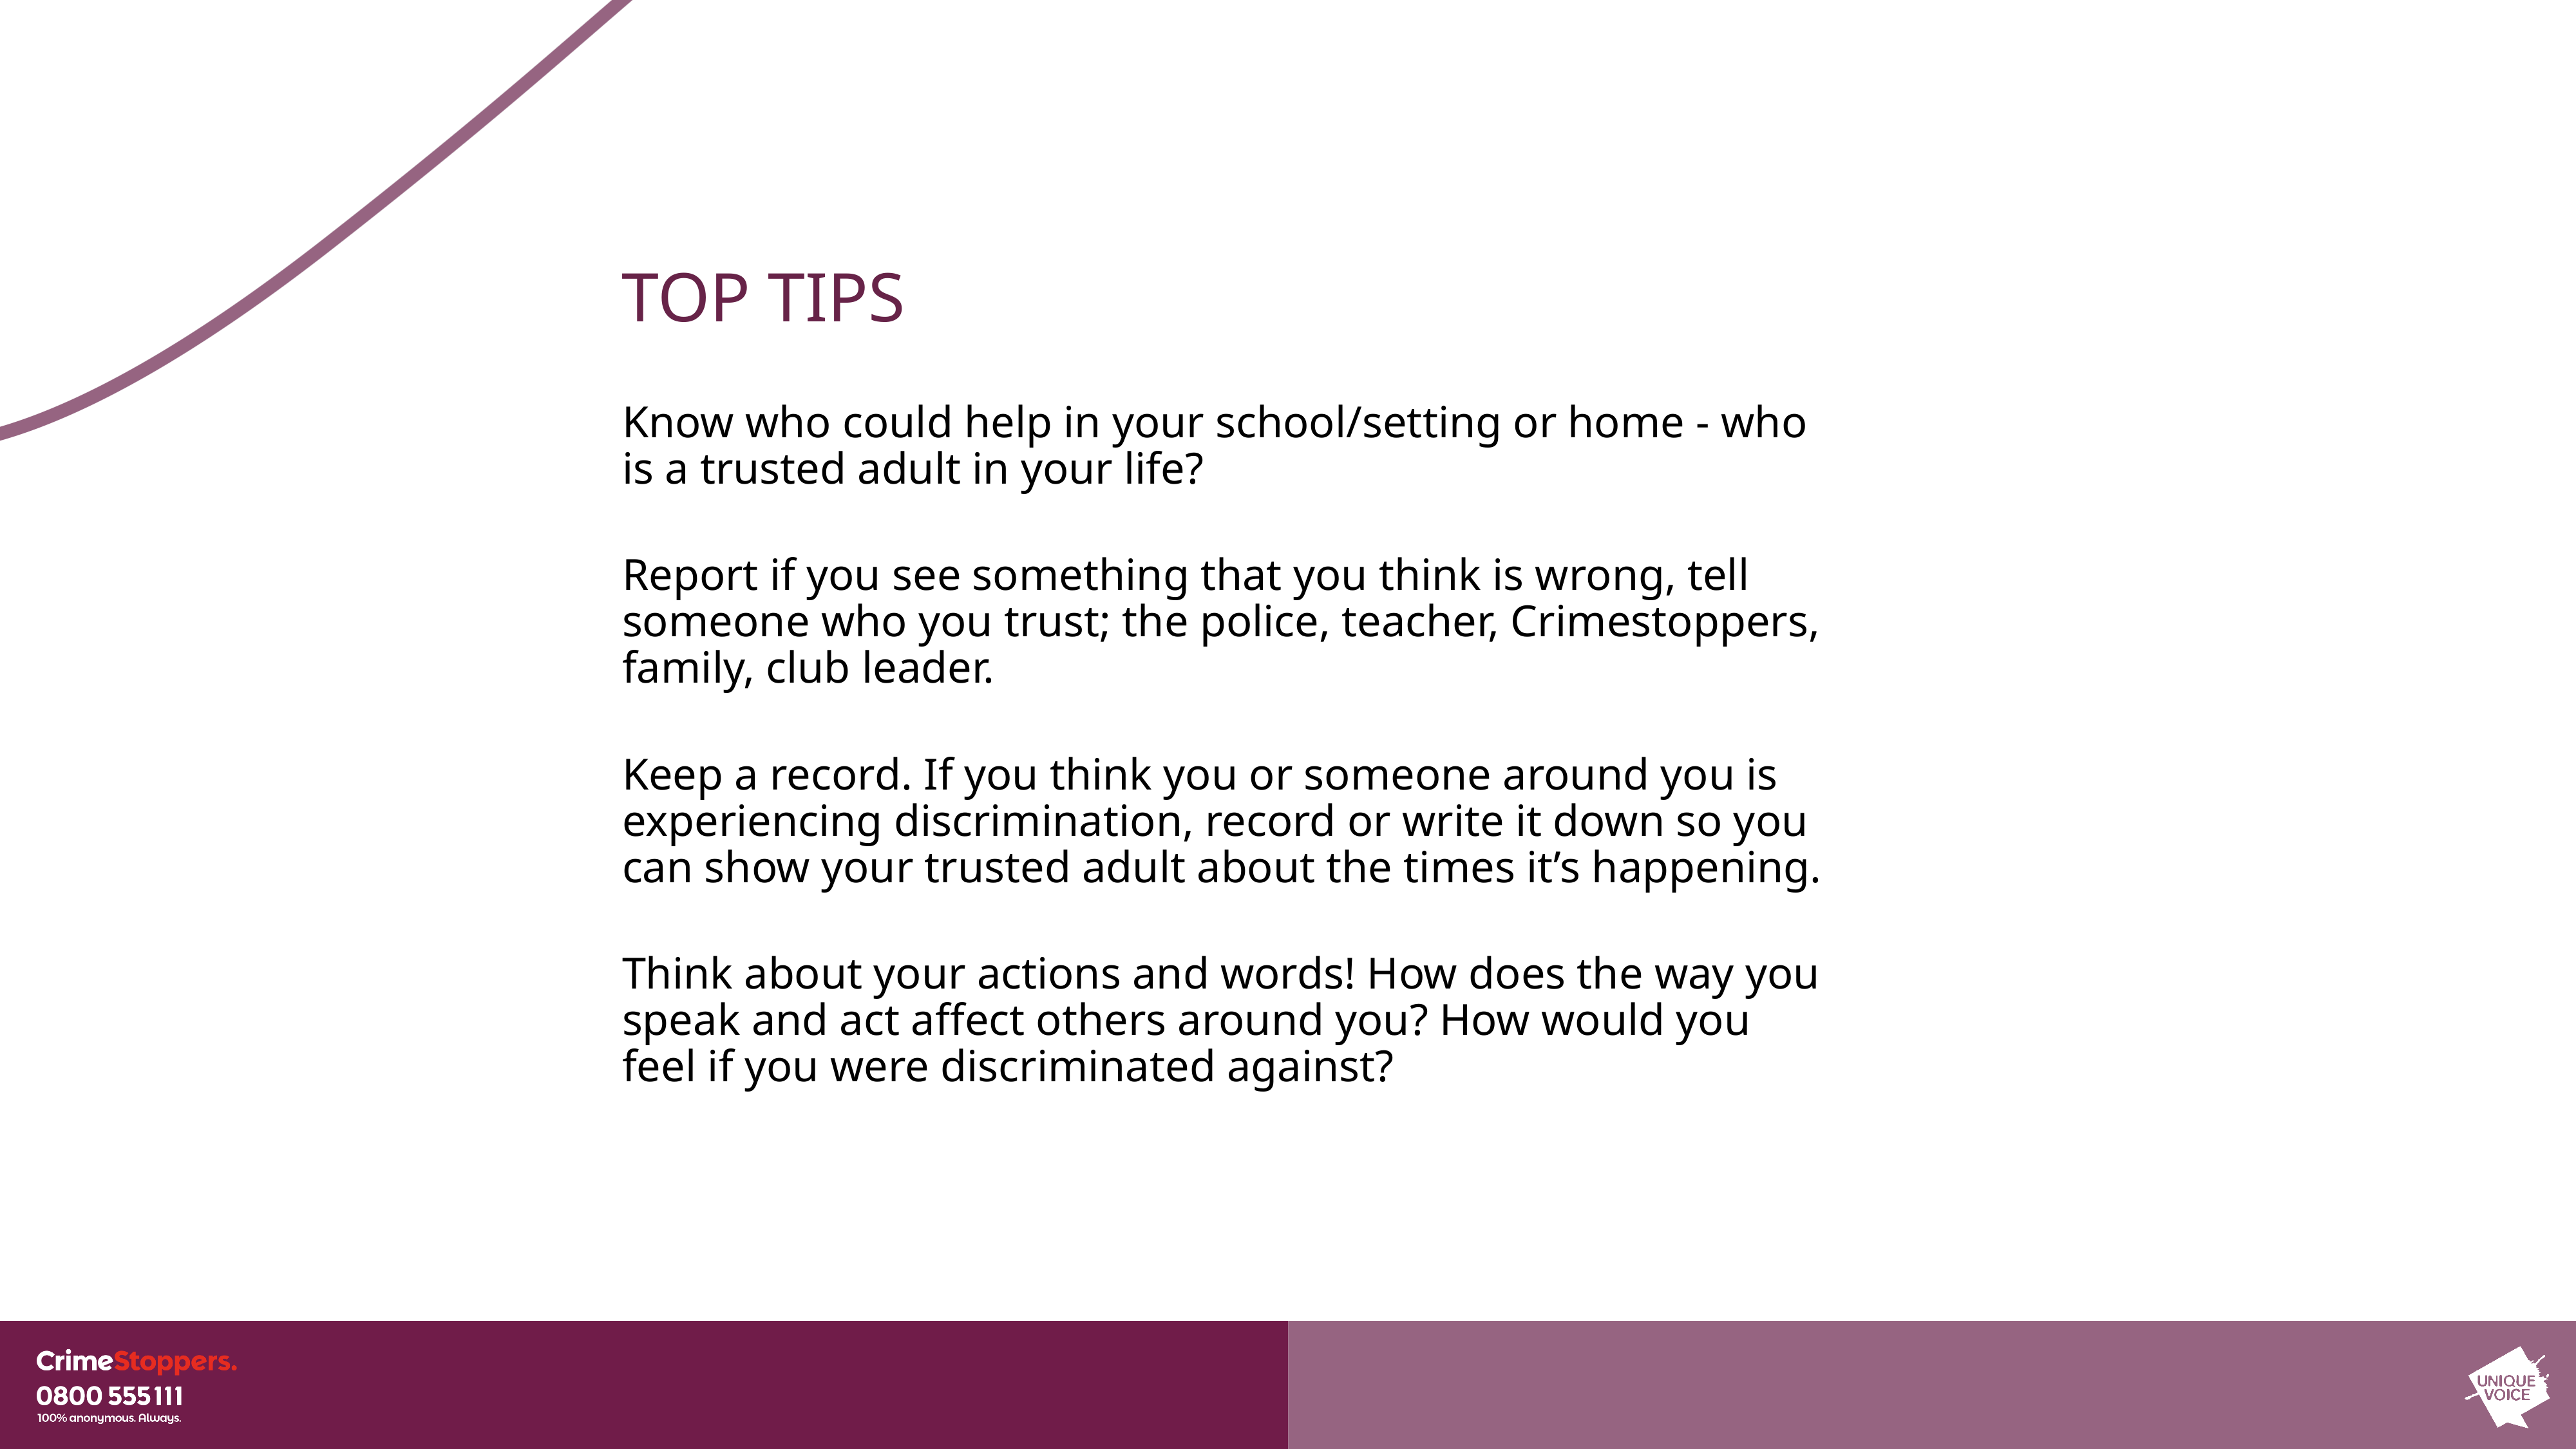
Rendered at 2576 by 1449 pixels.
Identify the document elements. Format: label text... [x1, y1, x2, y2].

picture [0, 1321, 2576, 1449]
text_box Know who could help in your school/setting or home - who is a trusted adult in your life? Report if you see something that you think is wrong, tell someone who you trust; the police, teacher, Crimestoppers, family, club leader. Keep a record. If you think you or someone around you is experiencing discrimination, record or write it down so you can show your trusted adult about the times it’s happening. Think about your actions and words! How does the way you speak and act affect others around you? How would you feel if you were discriminated against? [616, 395, 1842, 1097]
picture [0, 0, 1038, 453]
